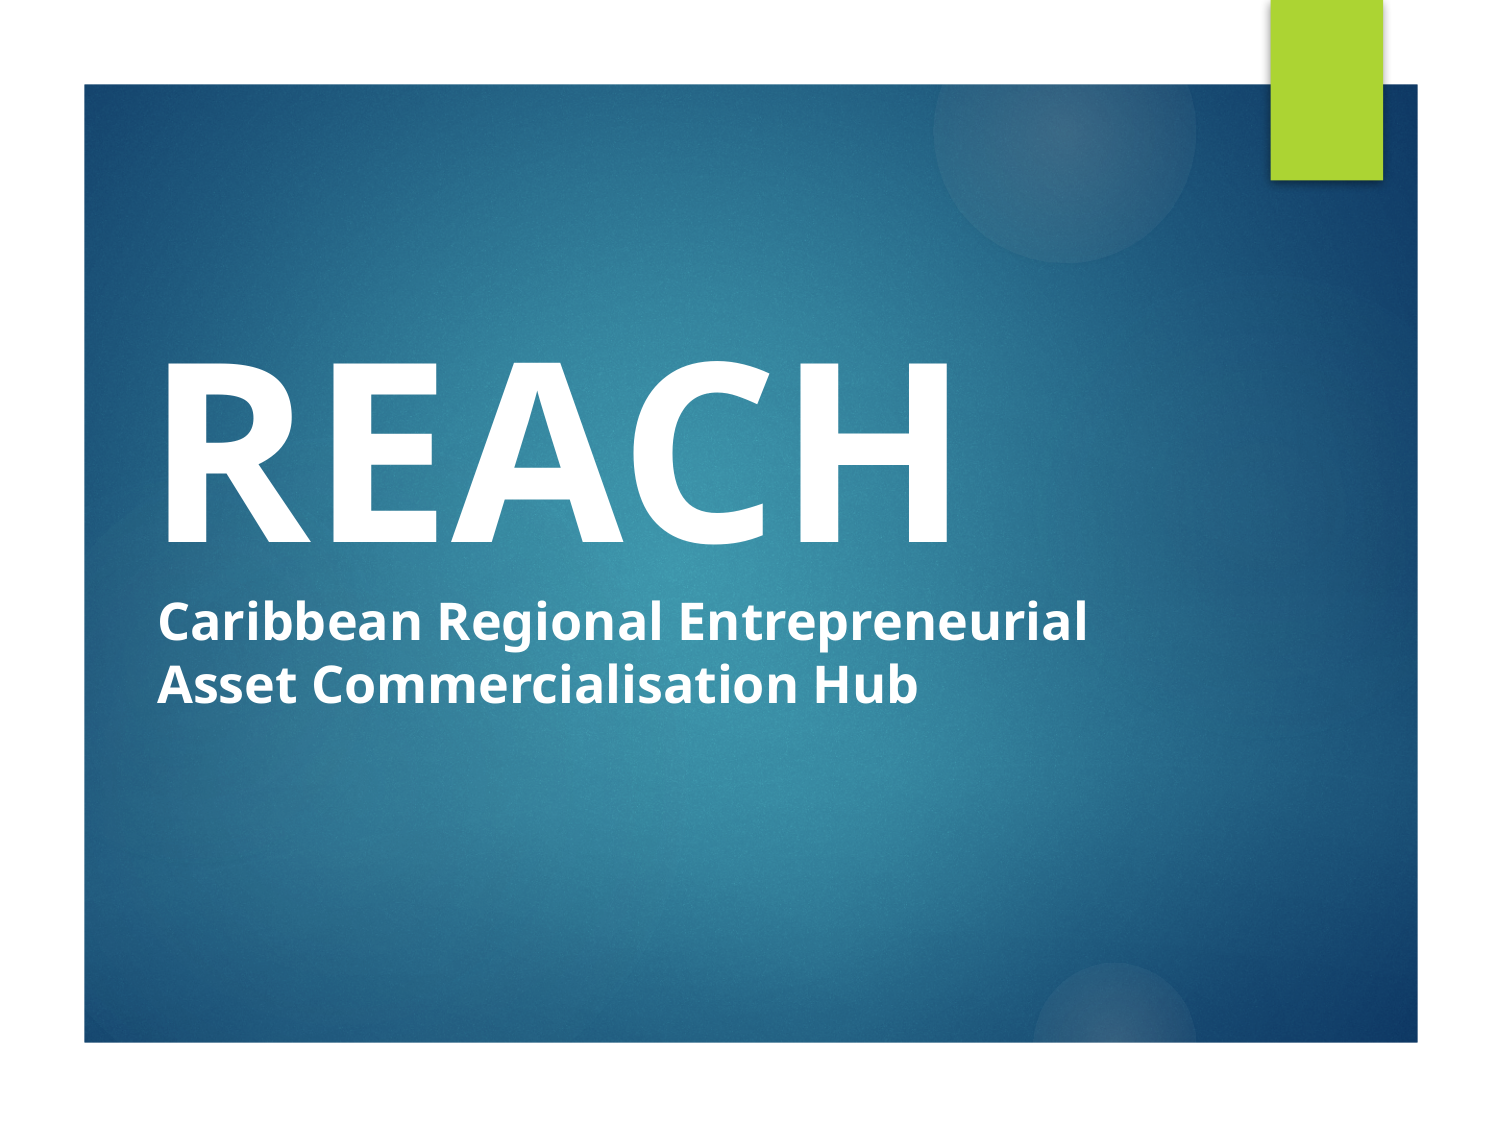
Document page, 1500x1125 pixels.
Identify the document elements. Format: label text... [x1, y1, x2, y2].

text_box REACH [132, 284, 1042, 600]
title Caribbean Regional Entrepreneurial Asset Commercialisation Hub [142, 520, 1113, 784]
